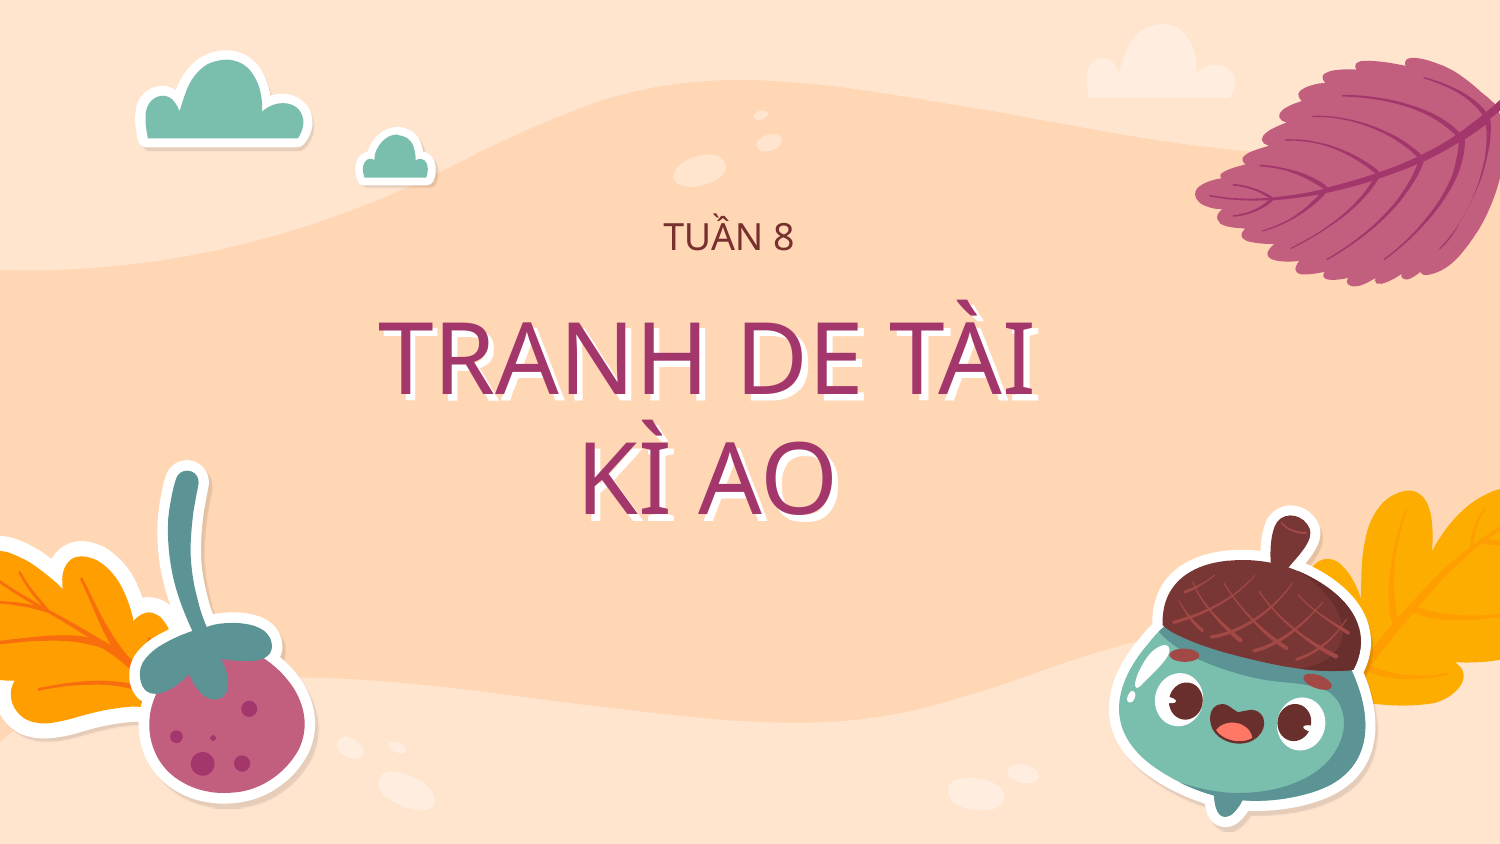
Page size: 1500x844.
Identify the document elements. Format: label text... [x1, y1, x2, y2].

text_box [0, 535, 125, 778]
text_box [1111, 508, 1373, 825]
subtitle TUẦN 8 [262, 197, 1173, 415]
title TRANH DE TÀI KÌ AO [252, 279, 1163, 418]
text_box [1274, 450, 1500, 728]
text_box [355, 126, 436, 186]
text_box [1252, 16, 1500, 308]
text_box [130, 461, 316, 803]
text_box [134, 50, 314, 148]
